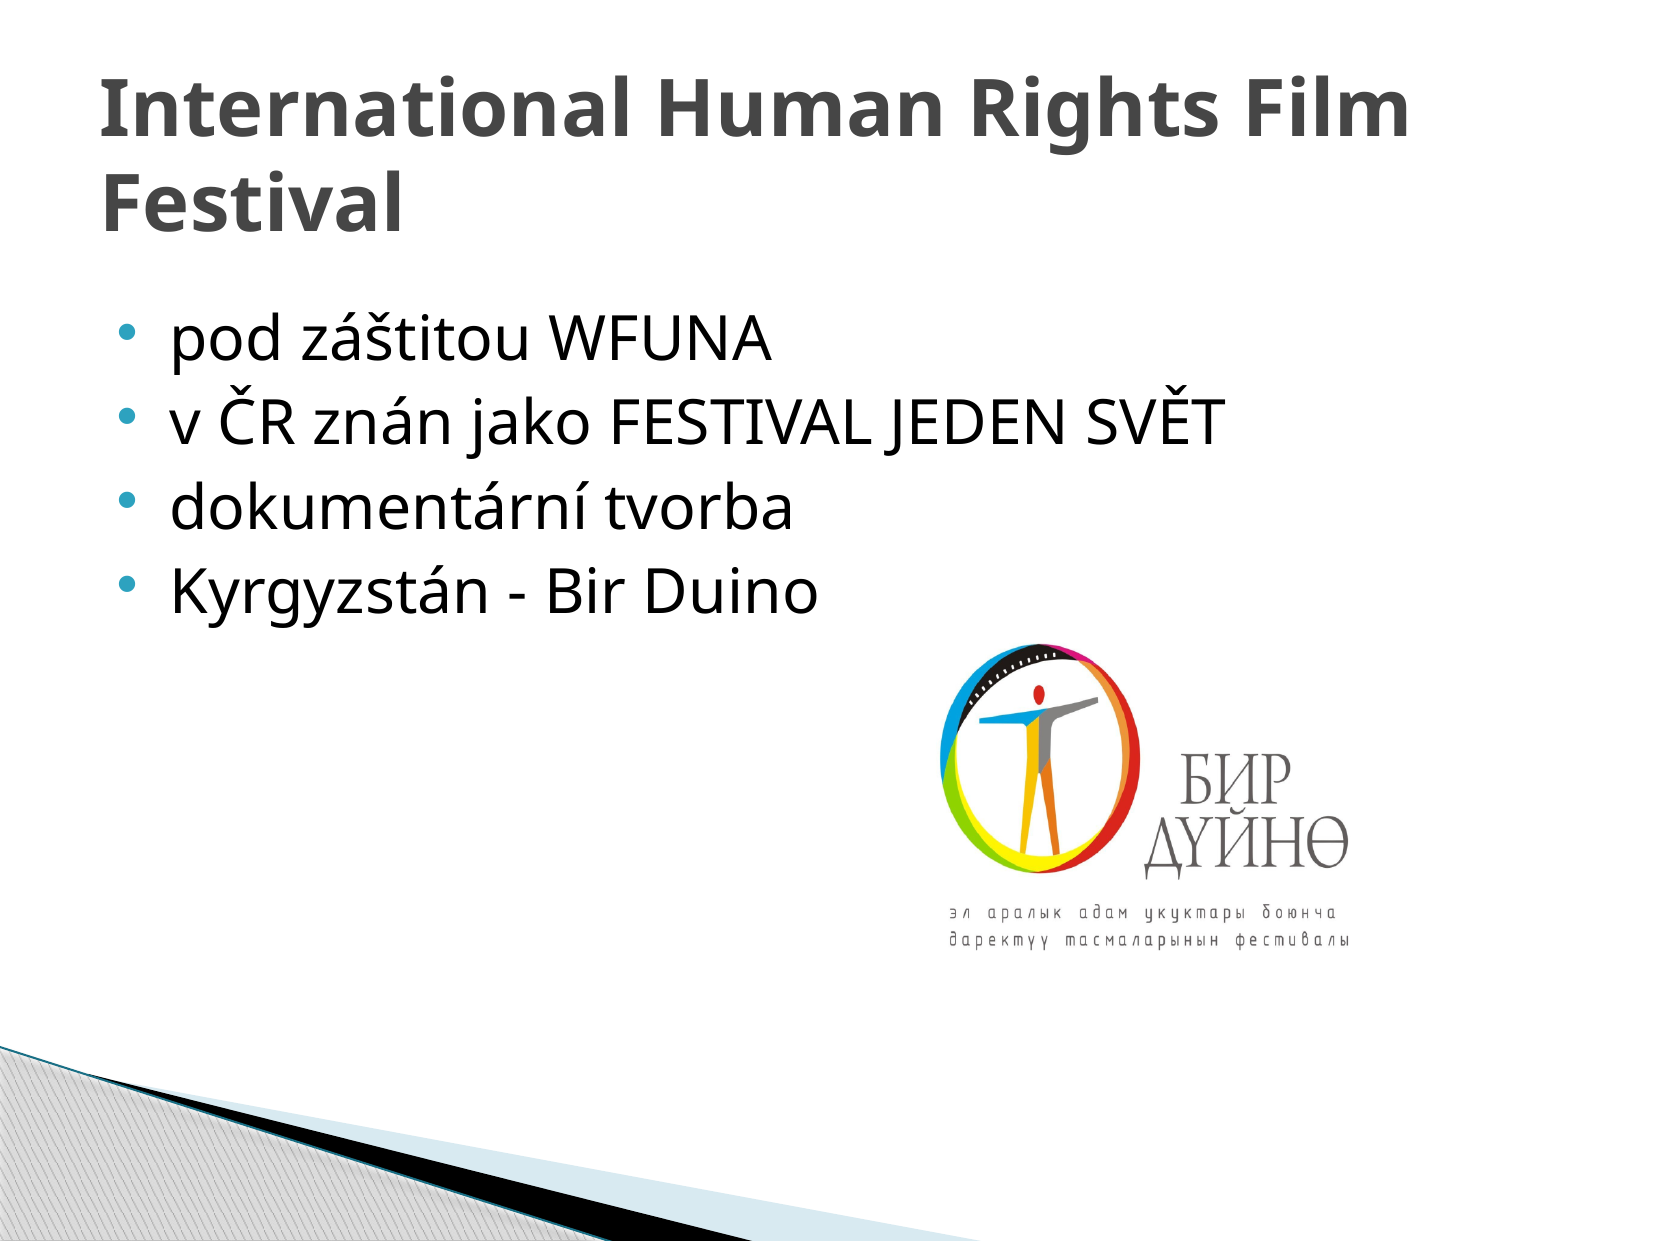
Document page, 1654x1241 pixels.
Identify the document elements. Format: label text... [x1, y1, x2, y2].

list pod záštitou WFUNA v ČR znán jako FESTIVAL JEDEN SVĚT dokumentární tvorba Kyrgyzstán - Bir Duino [82, 290, 1571, 1010]
picture [873, 566, 1414, 1028]
title International Human Rights Film Festival [82, 49, 1571, 257]
